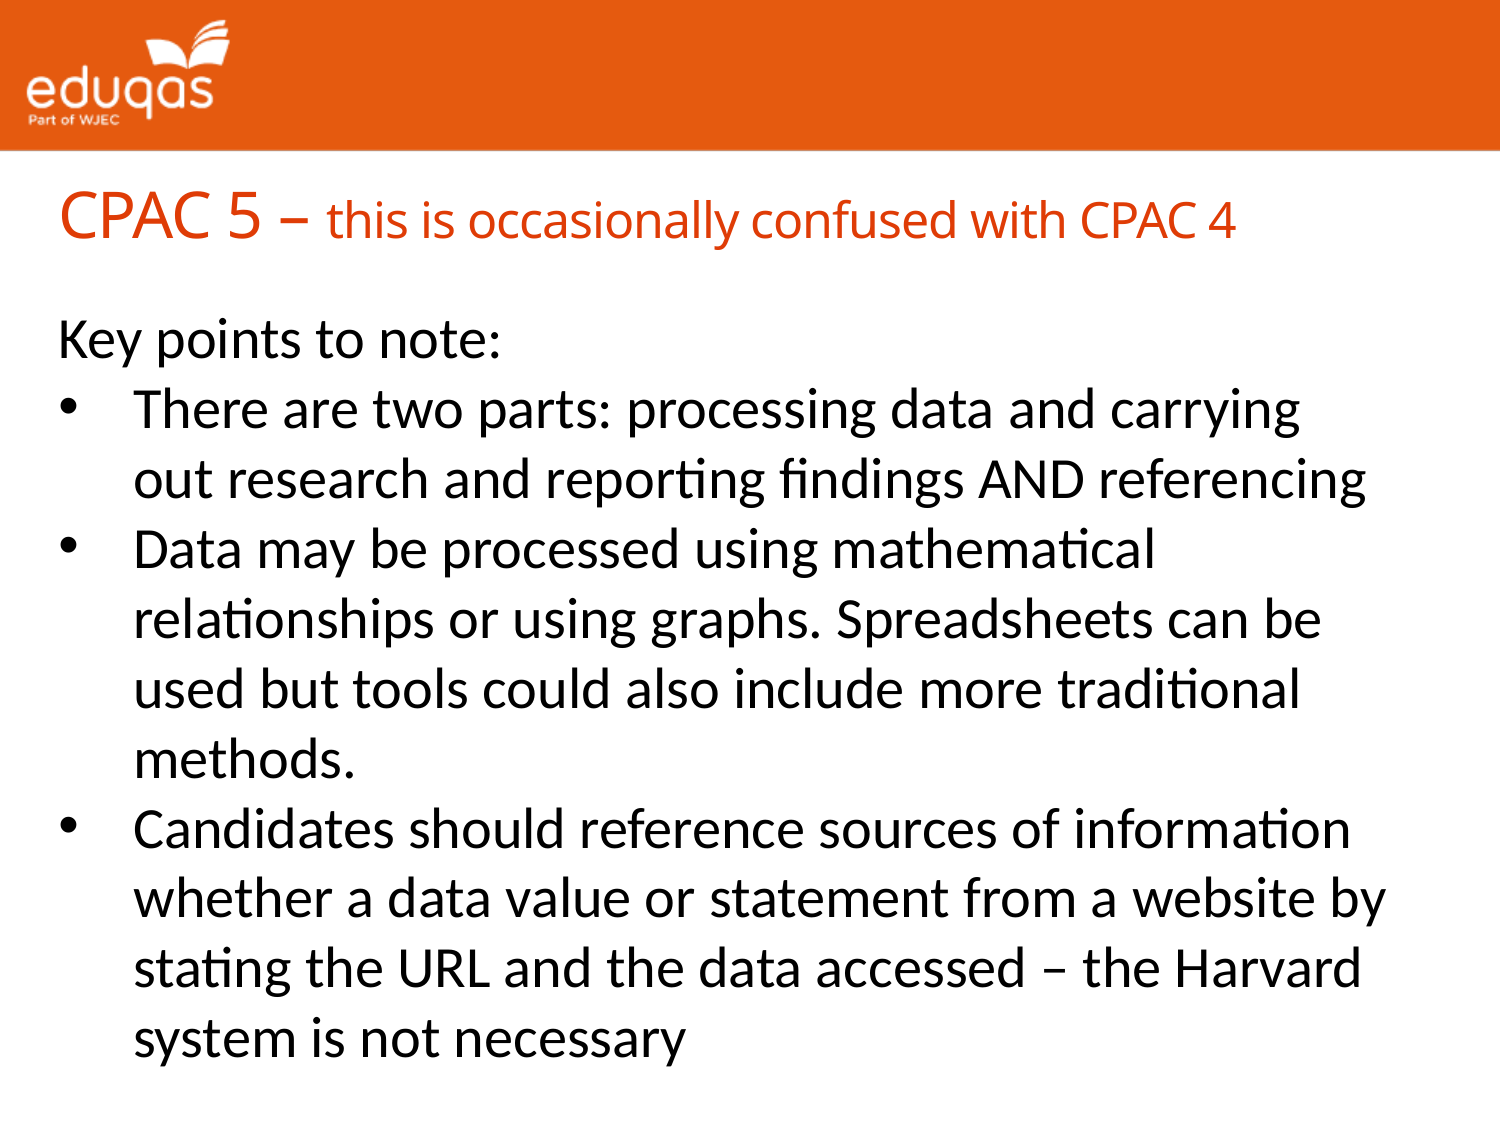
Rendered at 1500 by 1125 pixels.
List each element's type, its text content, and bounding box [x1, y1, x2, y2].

text_box Key points to note: There are two parts: processing data and carrying out research and reporting findings AND referencing Data may be processed using mathematical relationships or using graphs. Spreadsheets can be used but tools could also include more traditional methods. Candidates should reference sources of information whether a data value or statement from a website by stating the URL and the data accessed – the Harvard system is not necessary [43, 292, 1409, 1077]
text_box CPAC 5 – this is occasionally confused with CPAC 4 [43, 224, 1409, 259]
picture [0, 0, 1500, 215]
